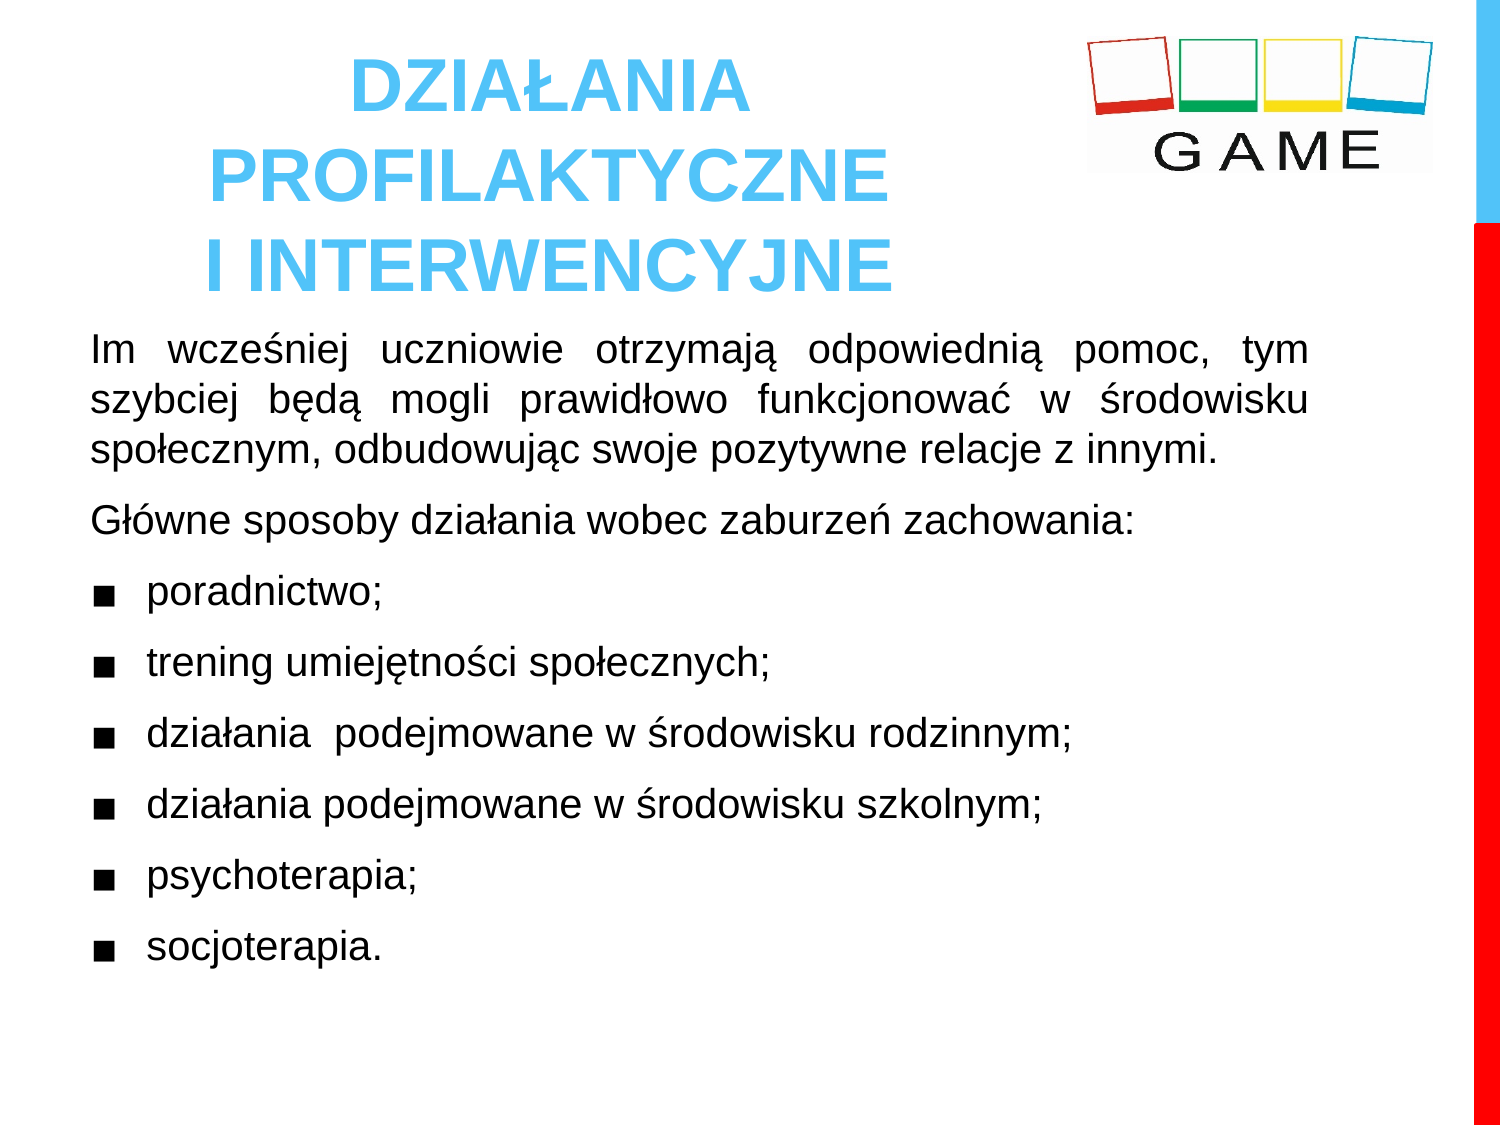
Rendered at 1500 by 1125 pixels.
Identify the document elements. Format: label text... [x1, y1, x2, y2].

text_box DZIAŁANIA PROFILAKTYCZNE I INTERWENCYJNE [74, 25, 1025, 314]
picture [1087, 36, 1433, 173]
text_box Im wcześniej uczniowie otrzymają odpowiednią pomoc, tym szybciej będą mogli prawidłowo funkcjonować w środowisku społecznym, odbudowując swoje pozytywne relacje z innymi. Główne sposoby działania wobec zaburzeń zachowania: poradnictwo; trening umiejętności społecznych; działania podejmowane w środowisku rodzinnym; działania podejmowane w środowisku szkolnym; psychoterapia; socjoterapia. [74, 314, 1325, 1096]
